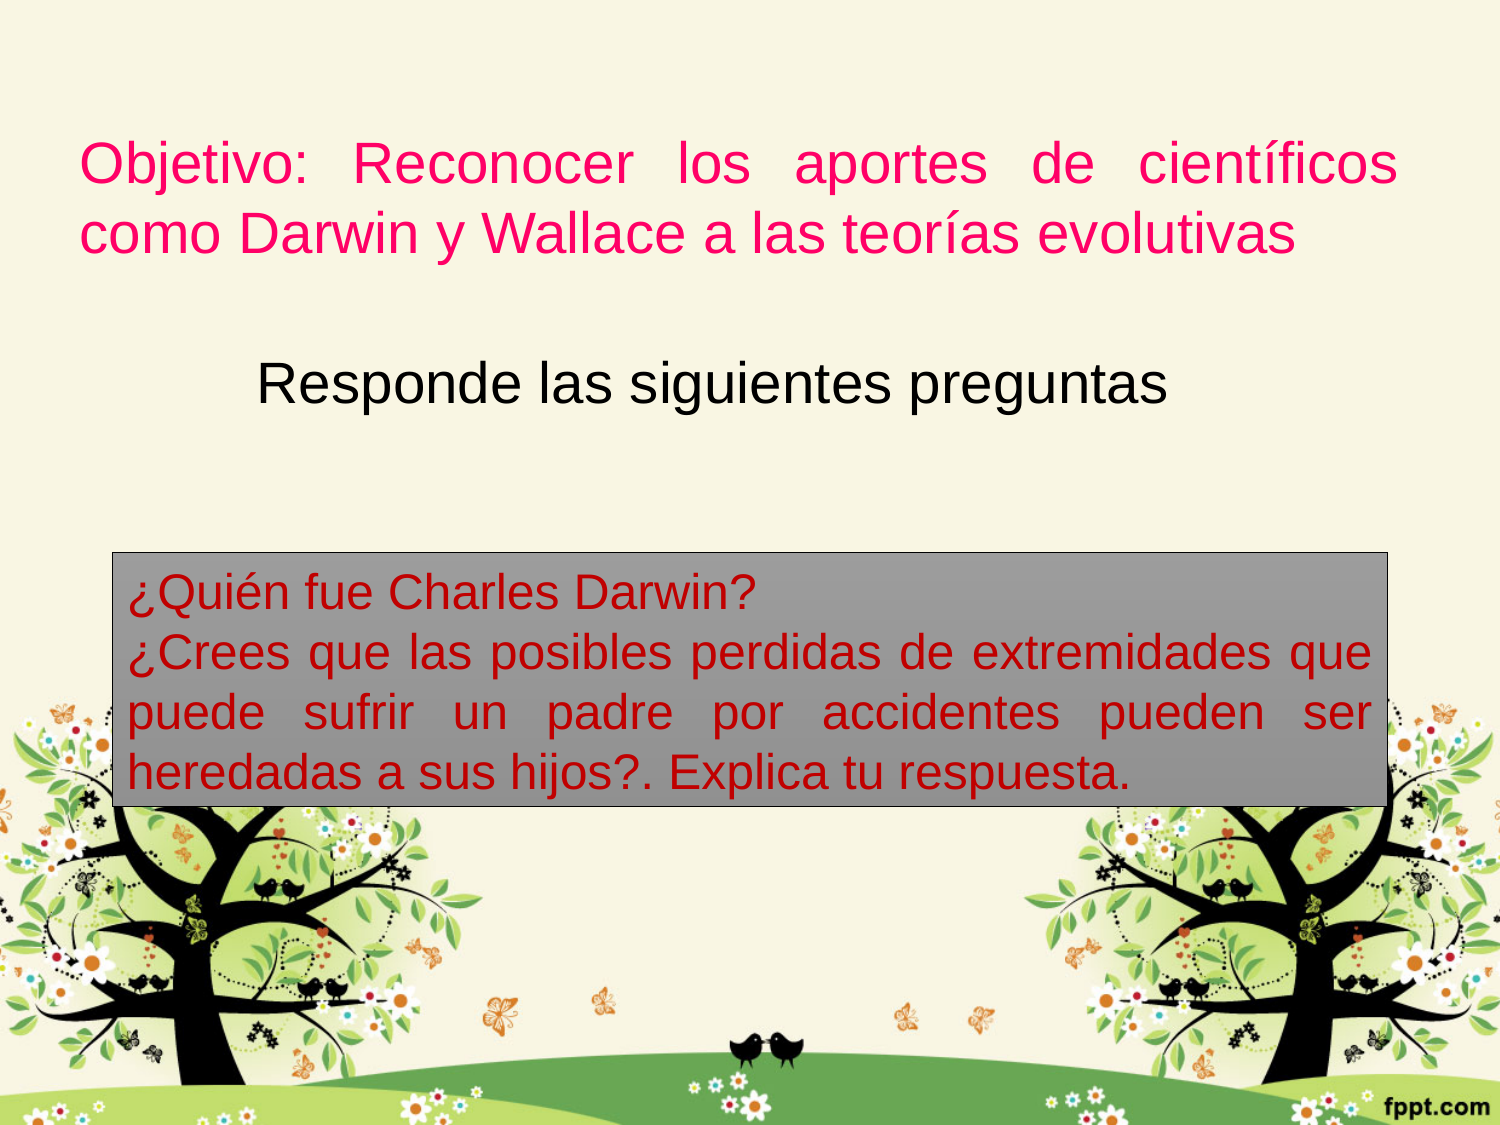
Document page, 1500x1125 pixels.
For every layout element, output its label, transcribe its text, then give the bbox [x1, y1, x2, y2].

picture [0, 0, 1500, 1125]
text_box Responde las siguientes preguntas [242, 338, 1258, 423]
text_box ¿Quién fue Charles Darwin? ¿Crees que las posibles perdidas de extremidades que puede sufrir un padre por accidentes pueden ser heredadas a sus hijos?. Explica tu respuesta. [112, 552, 1388, 807]
title Objetivo: Reconocer los aportes de científicos como Darwin y Wallace a las teorías evolutivas [64, 101, 1415, 290]
